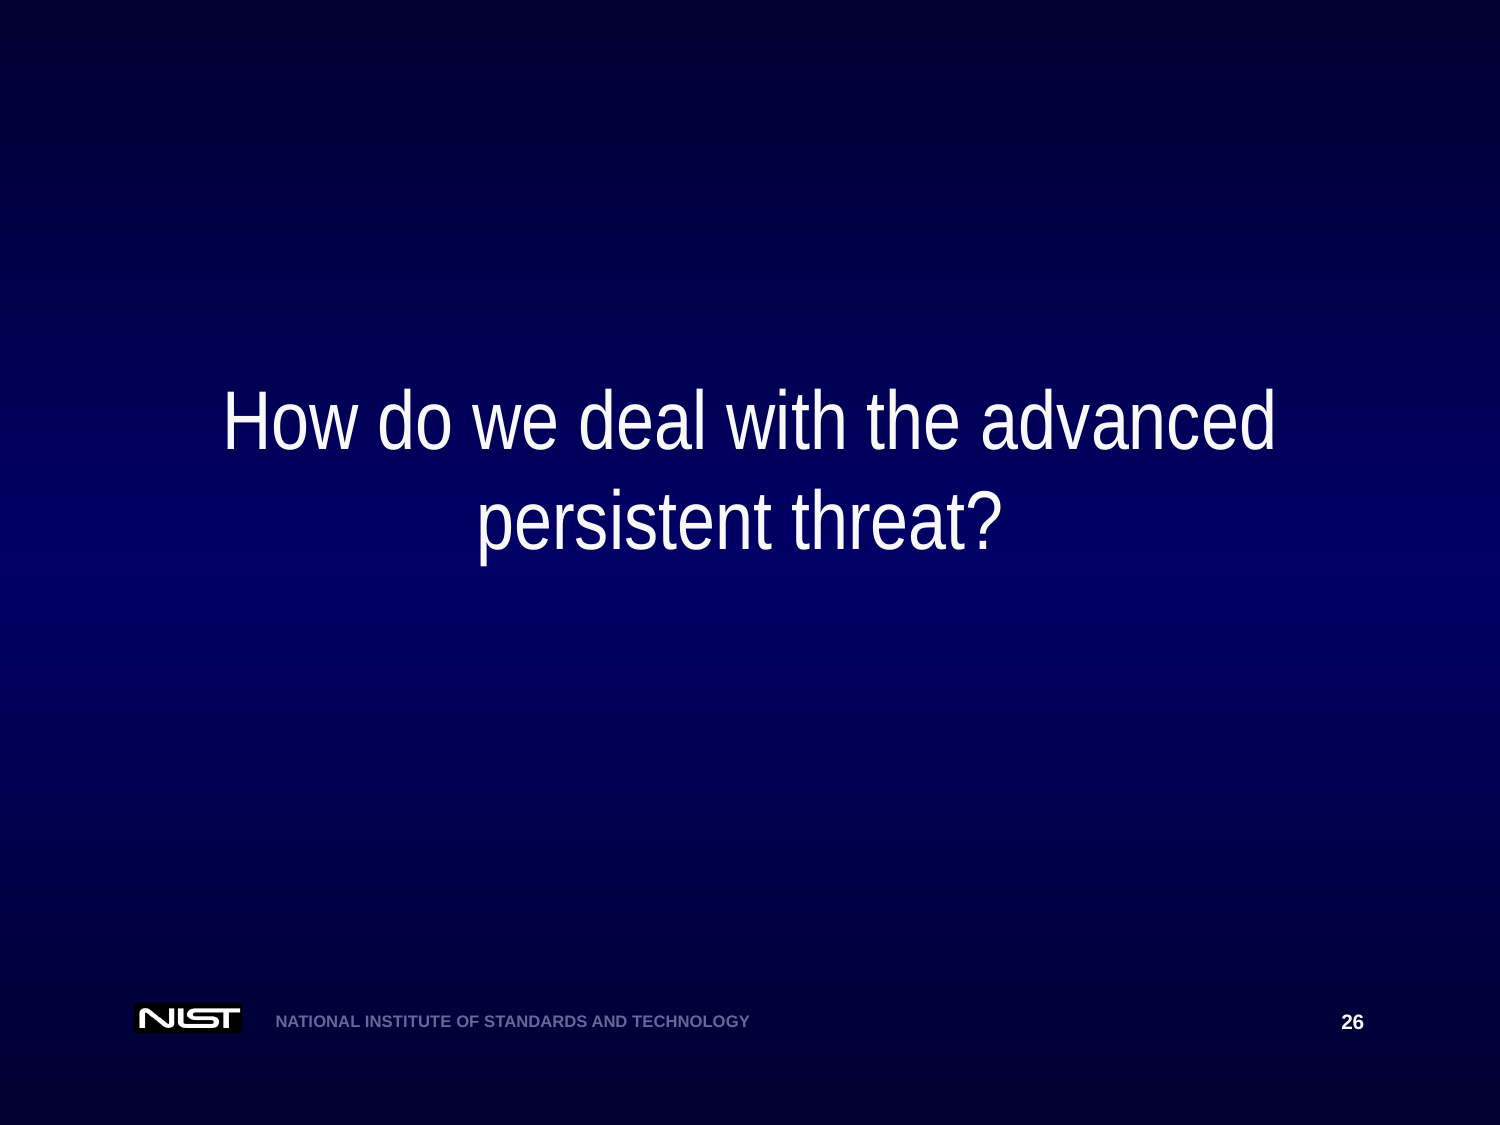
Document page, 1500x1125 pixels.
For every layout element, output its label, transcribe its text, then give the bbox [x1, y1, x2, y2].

title How do we deal with the advanced persistent threat? [112, 84, 1388, 849]
picture [134, 1003, 242, 1033]
